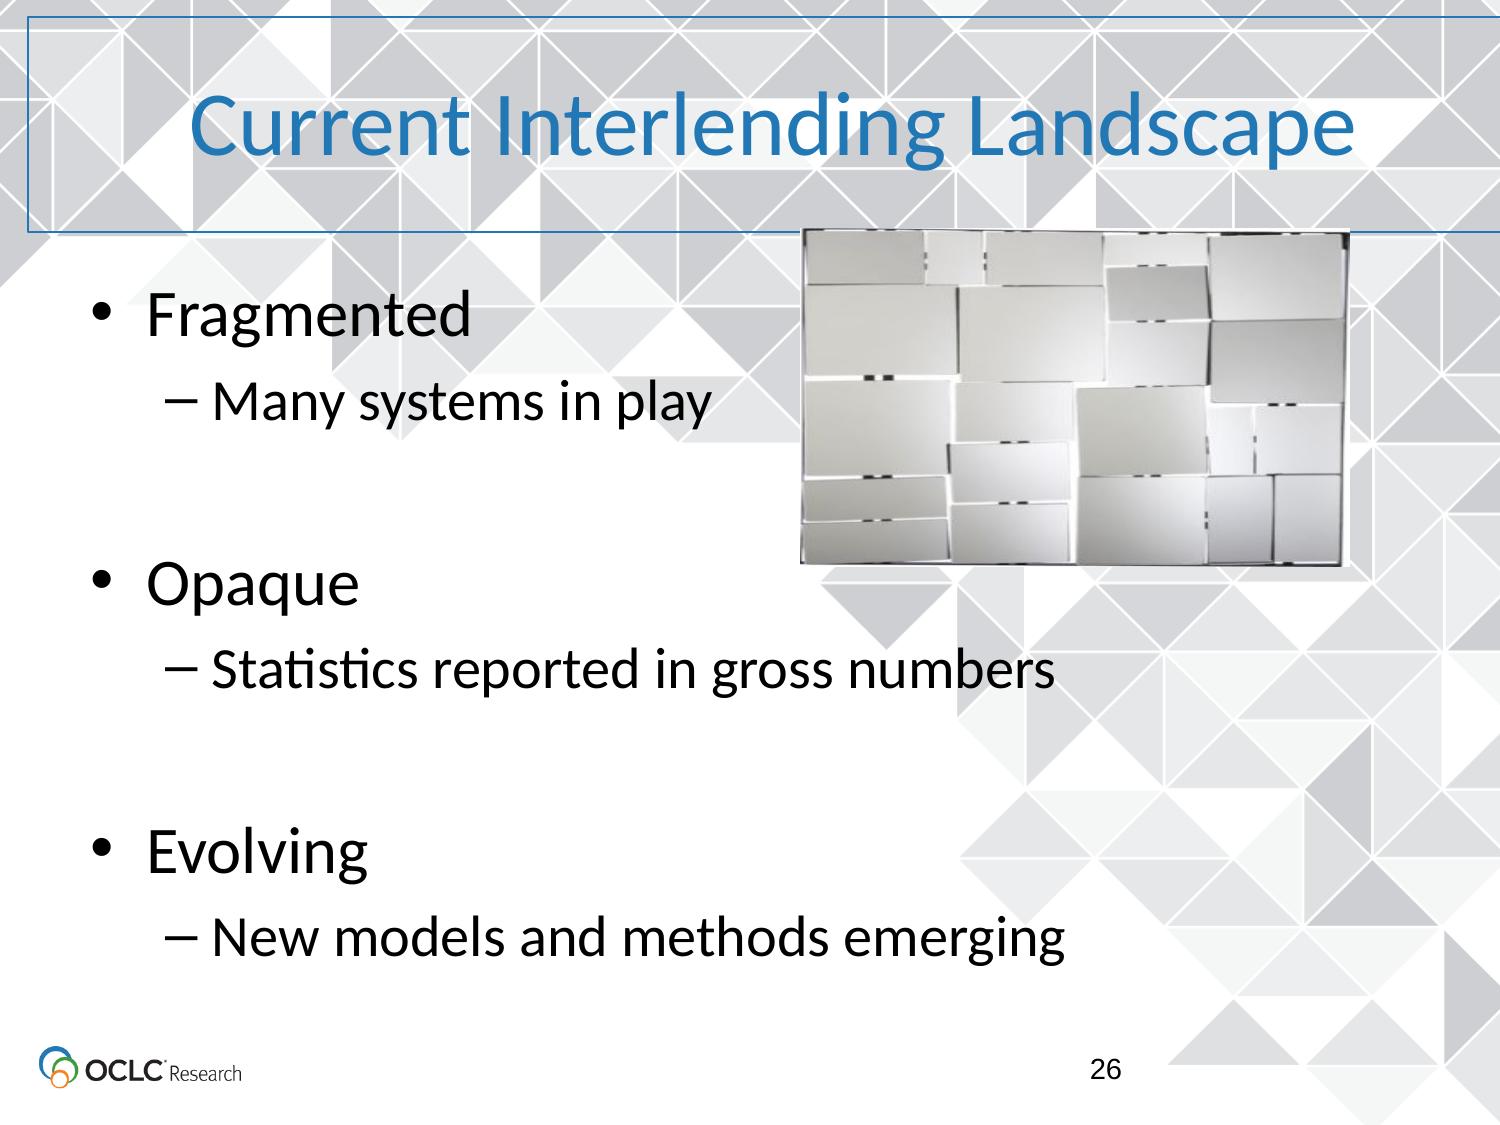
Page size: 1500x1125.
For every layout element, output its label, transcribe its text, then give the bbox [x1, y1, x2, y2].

slide_number 26 [1074, 1042, 1425, 1103]
picture [0, 0, 1500, 1125]
title Current Interlending Landscape [27, 16, 1500, 233]
list Fragmented Many systems in play Opaque Statistics reported in gross numbers Evolving New models and methods emerging [74, 262, 1426, 1006]
